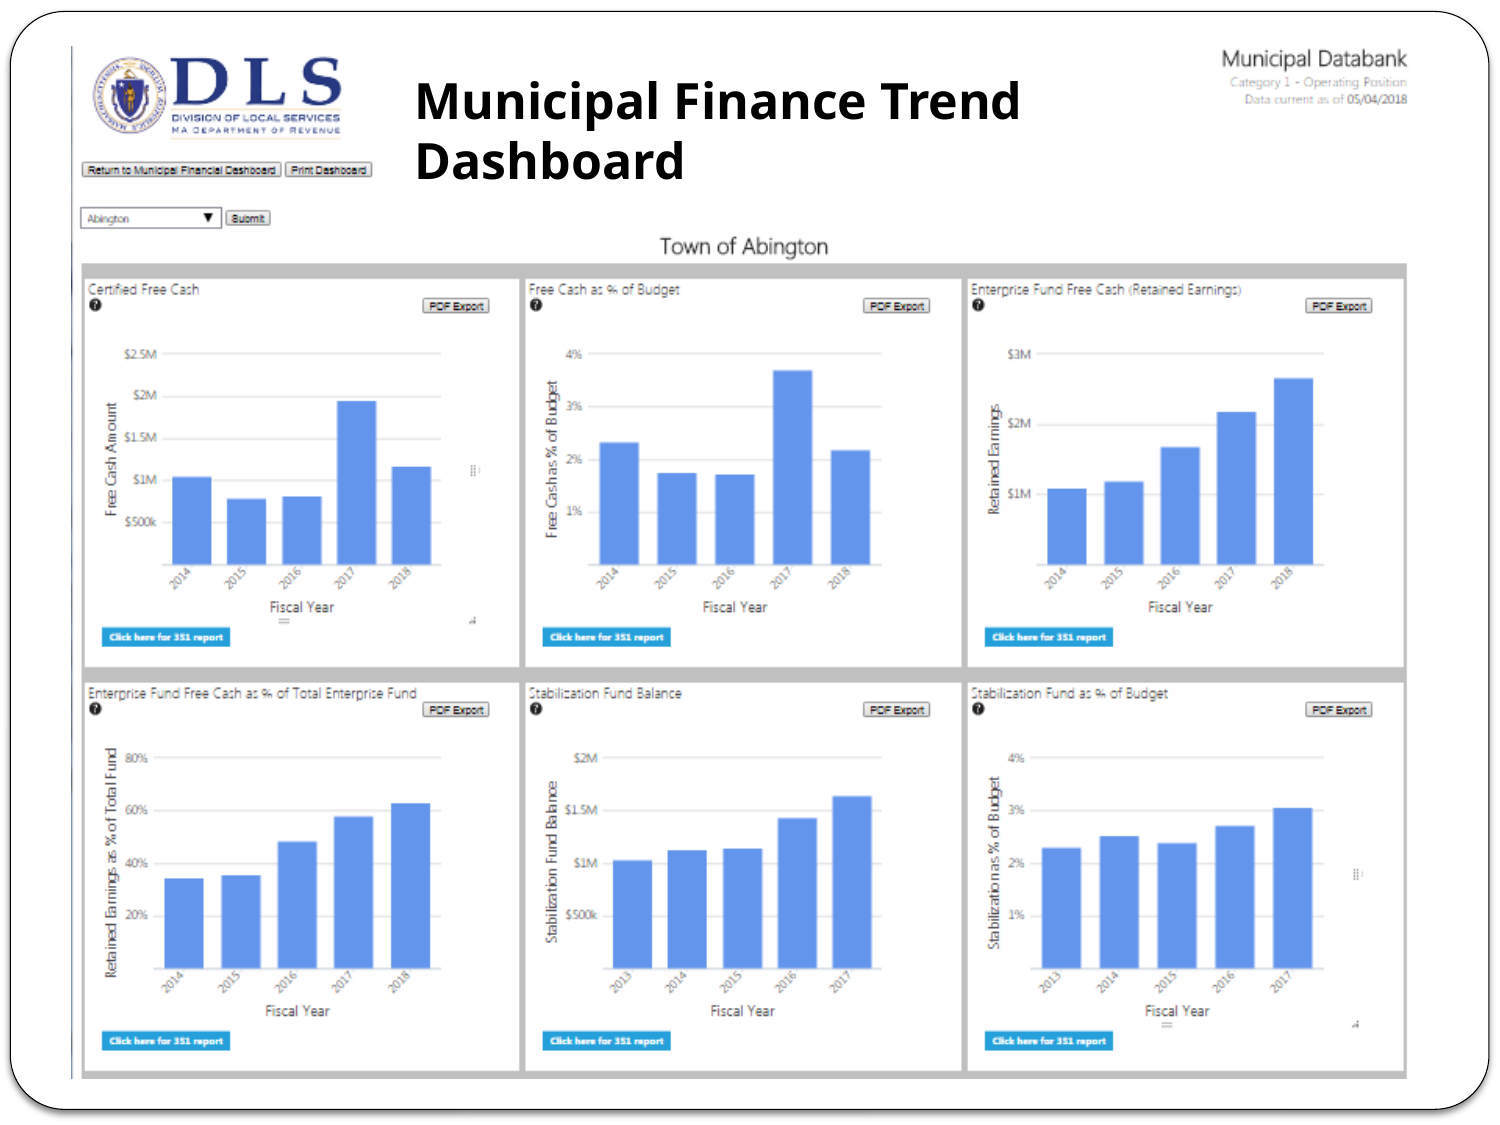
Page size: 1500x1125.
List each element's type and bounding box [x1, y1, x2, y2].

picture [70, 46, 1430, 1079]
